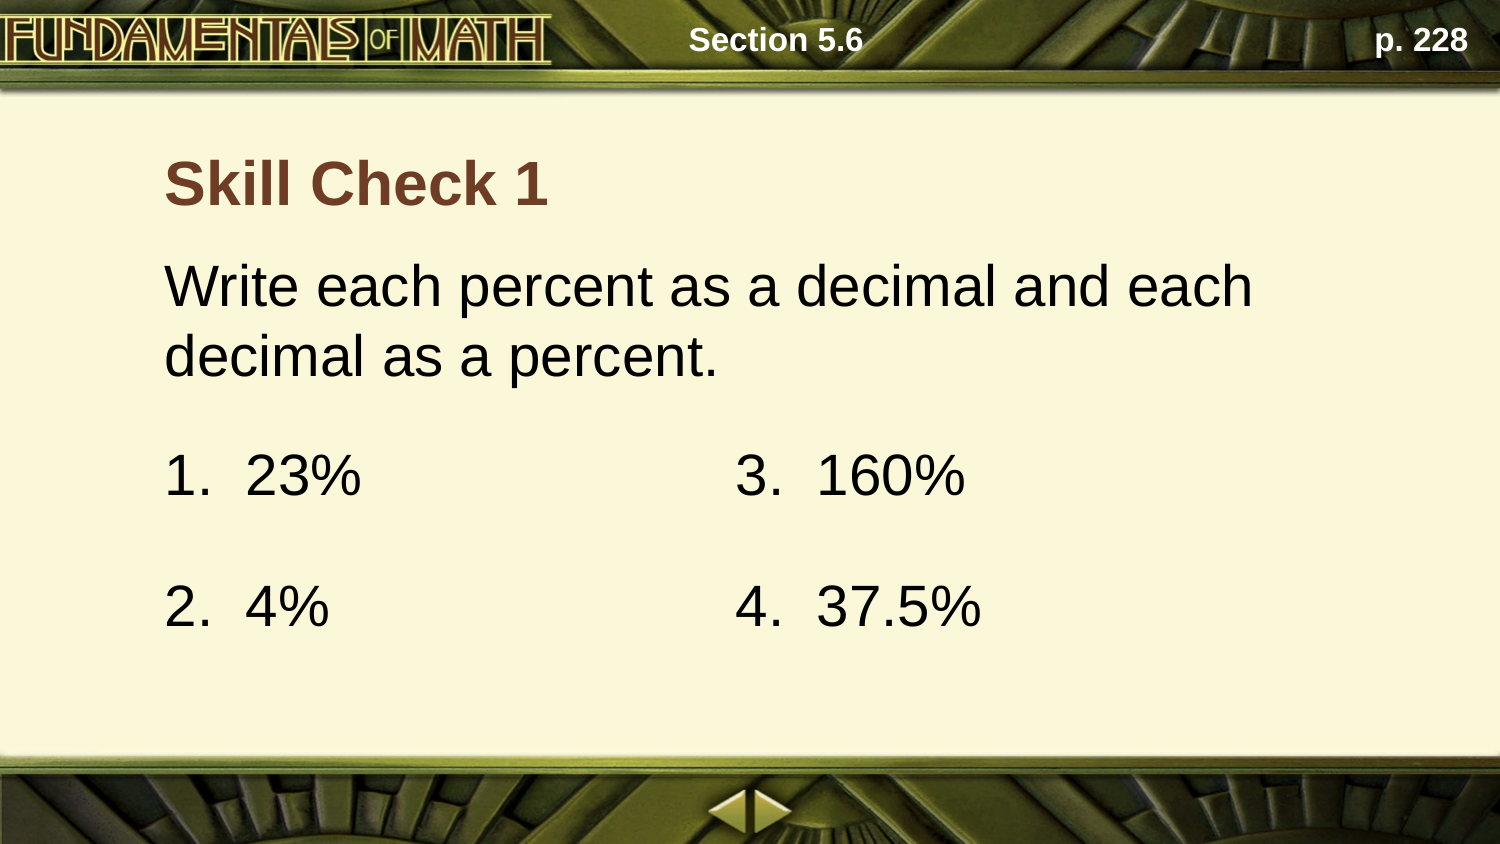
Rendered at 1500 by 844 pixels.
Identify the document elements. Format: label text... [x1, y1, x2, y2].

list Section 5.6 [567, 10, 986, 68]
picture [0, 0, 1500, 844]
text_box 3. 160% [720, 429, 1051, 514]
text_box Write each percent as a decimal and each decimal as a percent. [149, 241, 1350, 396]
text_box 4. 37.5% [720, 561, 1051, 646]
list p. 228 [1183, 10, 1484, 68]
text_box 1. 23% [149, 429, 480, 515]
text_box Skill Check 1 [149, 135, 1350, 226]
text_box 2. 4% [149, 561, 480, 646]
